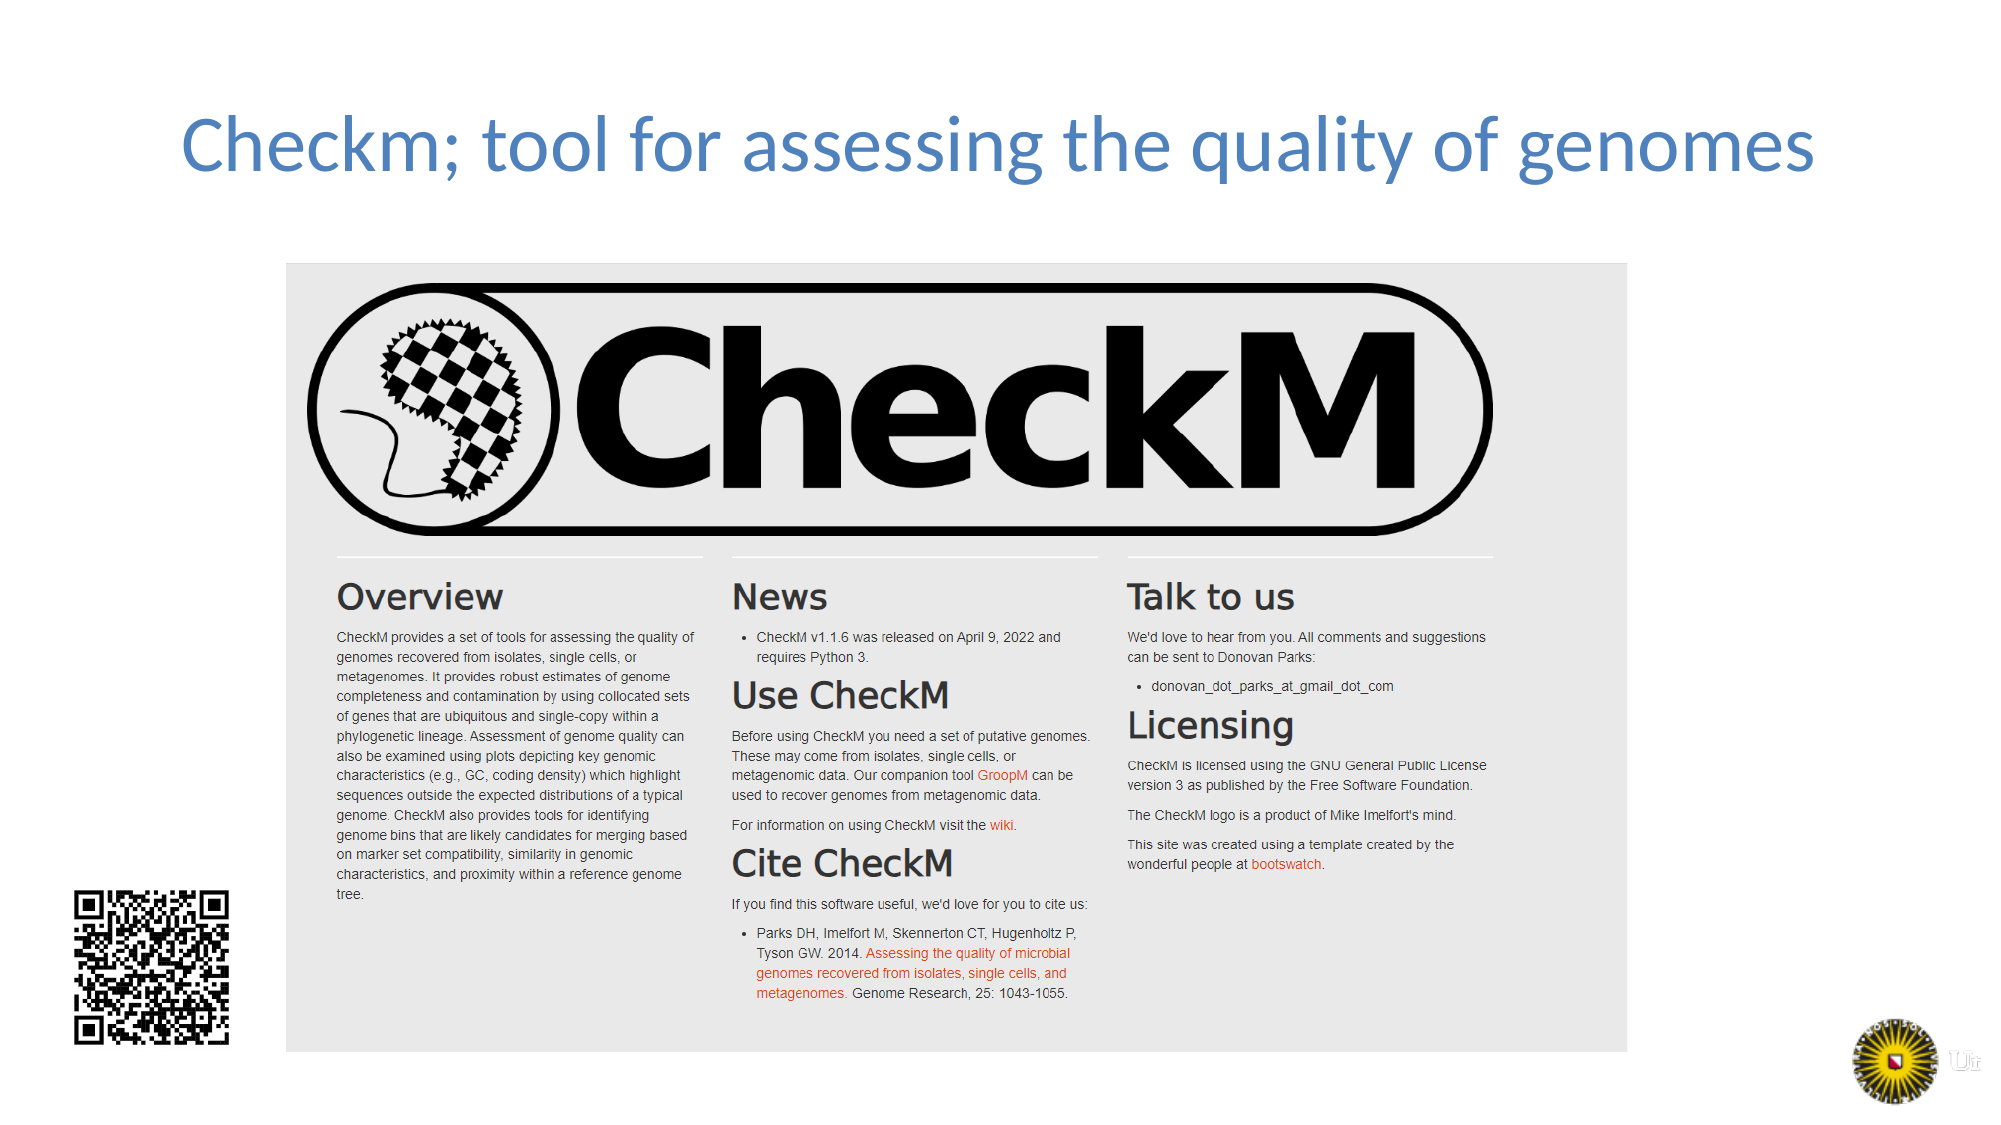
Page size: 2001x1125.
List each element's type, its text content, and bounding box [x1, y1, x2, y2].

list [285, 262, 1628, 1052]
title Checkm; tool for assessing the quality of genomes [99, 45, 1900, 233]
picture [1815, 999, 1981, 1118]
picture [64, 879, 236, 1052]
